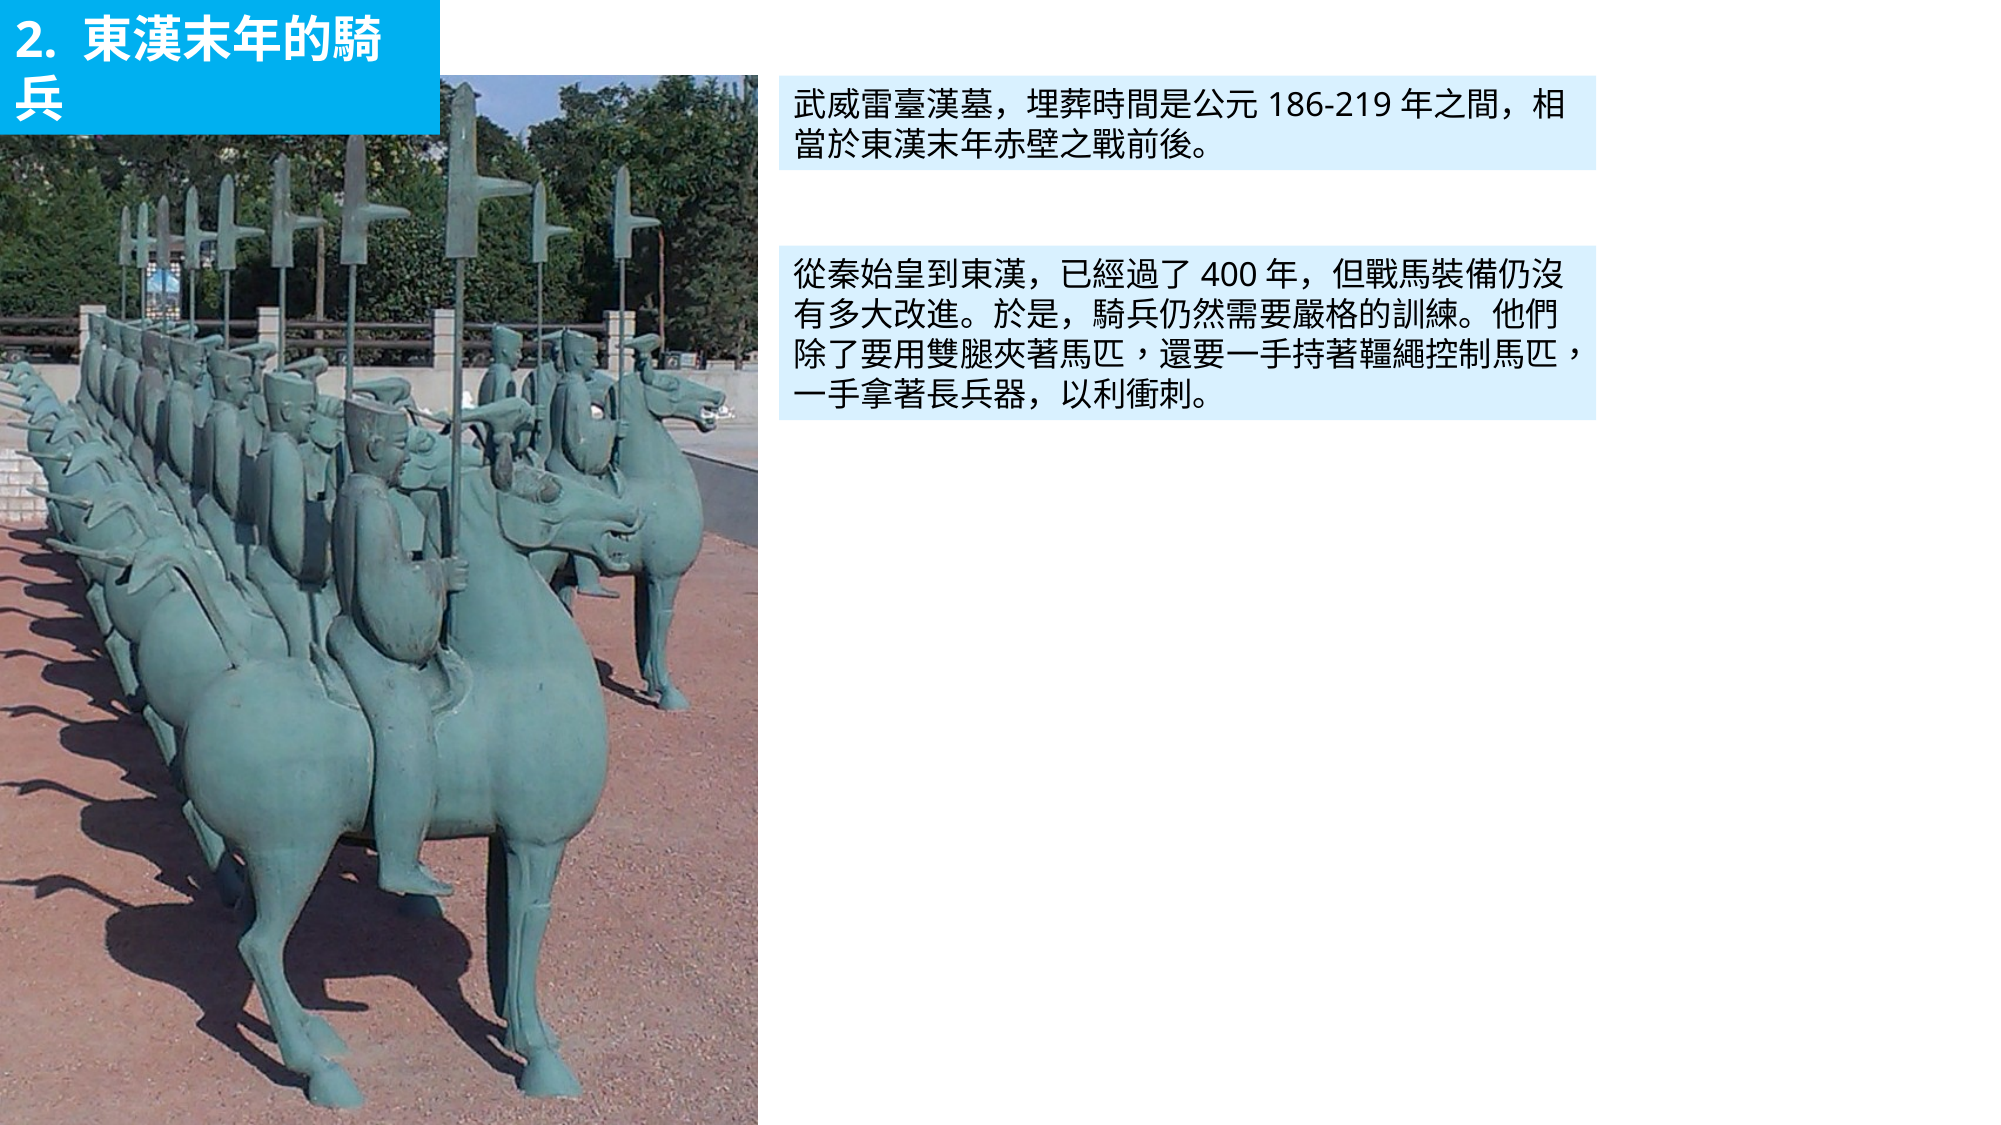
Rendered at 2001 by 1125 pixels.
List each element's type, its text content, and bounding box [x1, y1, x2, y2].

picture [18, 110, 34, 120]
picture [0, 75, 758, 1125]
picture [17, 75, 61, 107]
text_box 武威雷臺漢墓，埋葬時間是公元186-219年之間，相當於東漢末年赤壁之戰前後。 [778, 75, 1597, 171]
text_box 2. 東漢末年的騎兵 [0, 0, 440, 75]
text_box 從秦始皇到東漢，已經過了400年，但戰馬裝備仍沒有多大改進。於是，騎兵仍然需要嚴格的訓練。他們除了要用雙腿夾著馬匹，還要一手持著韁繩控制馬匹，一手拿著長兵器，以利衝刺。 [779, 245, 1597, 421]
picture [44, 110, 60, 120]
